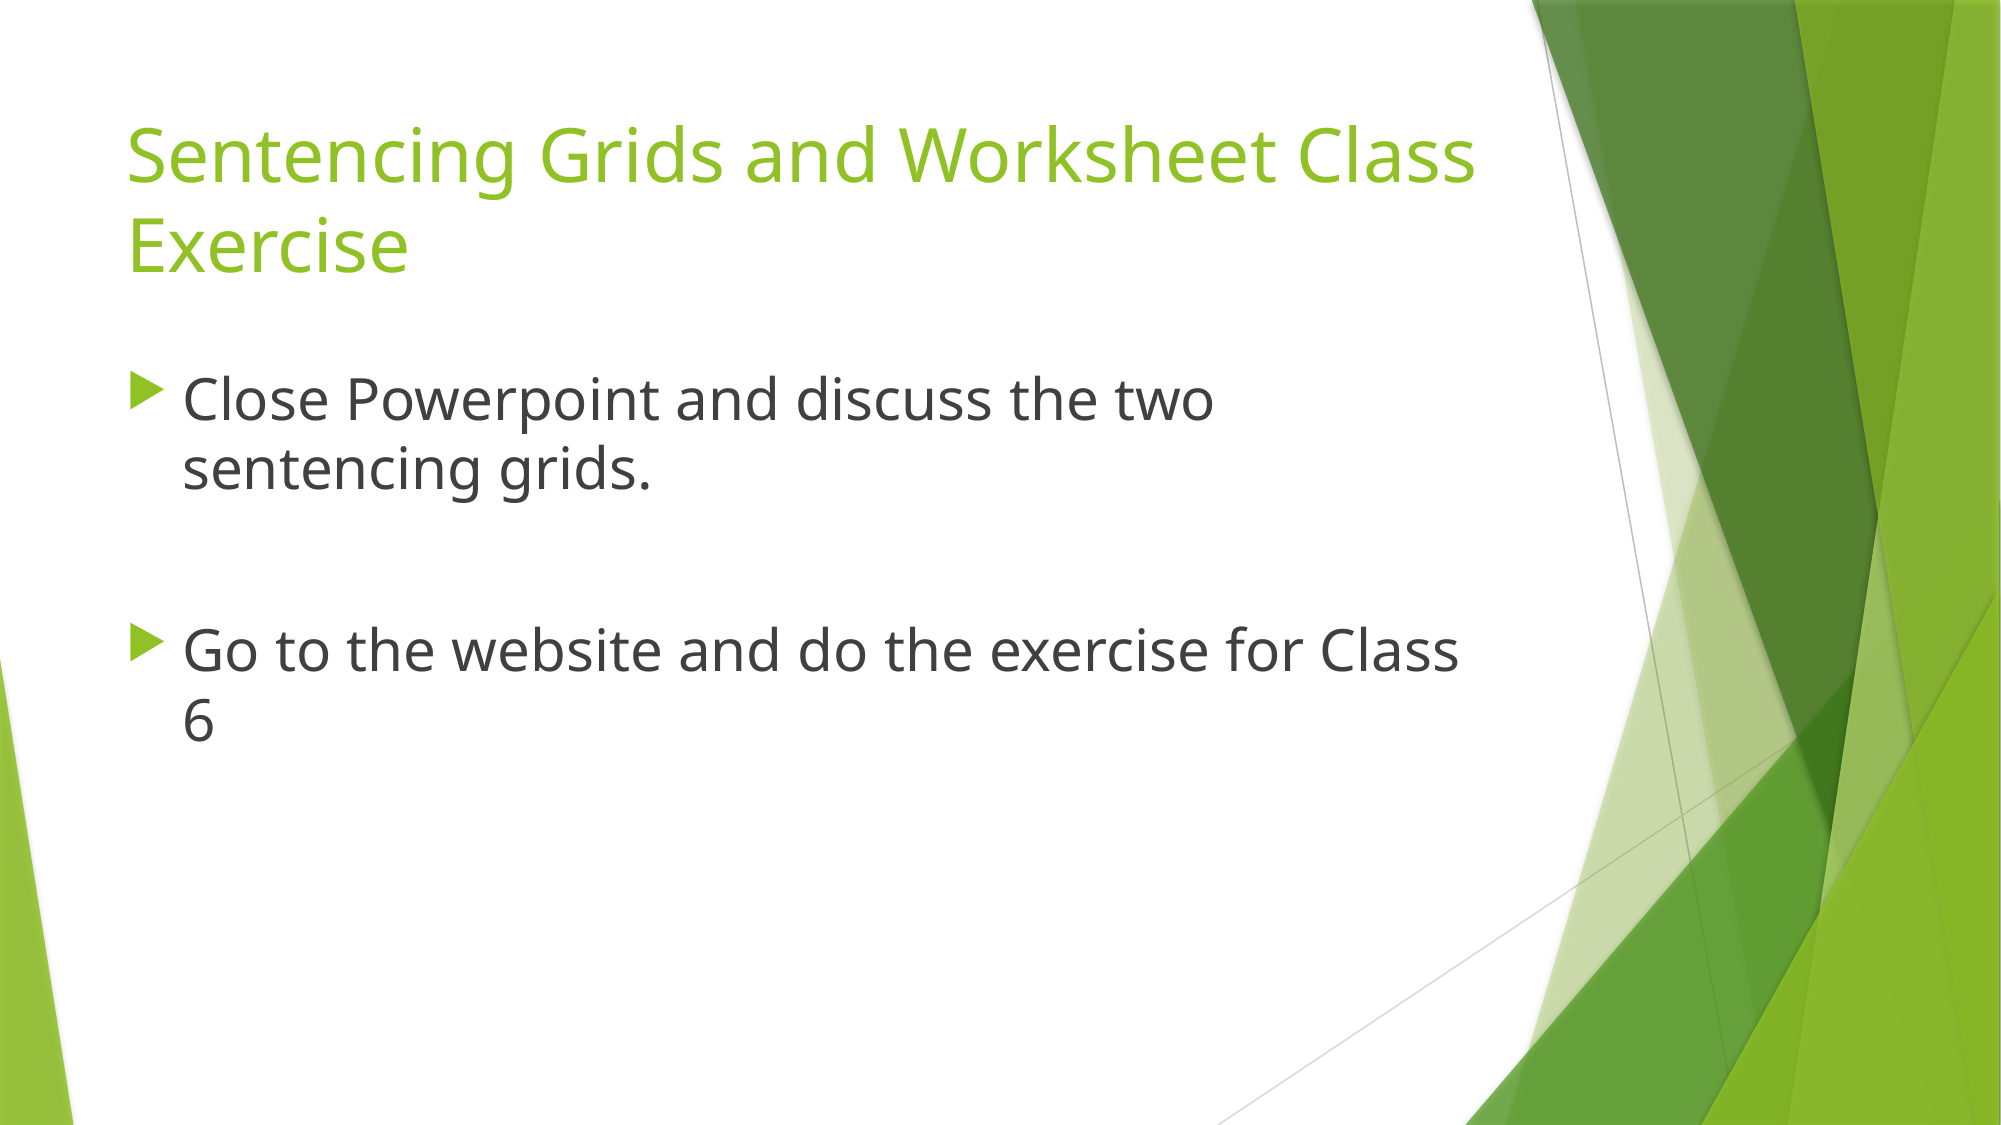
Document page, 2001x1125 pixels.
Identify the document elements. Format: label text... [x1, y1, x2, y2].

title Sentencing Grids and Worksheet Class Exercise [111, 99, 1522, 317]
list Close Powerpoint and discuss the two sentencing grids. Go to the website and do the exercise for Class 6 [111, 354, 1522, 992]
